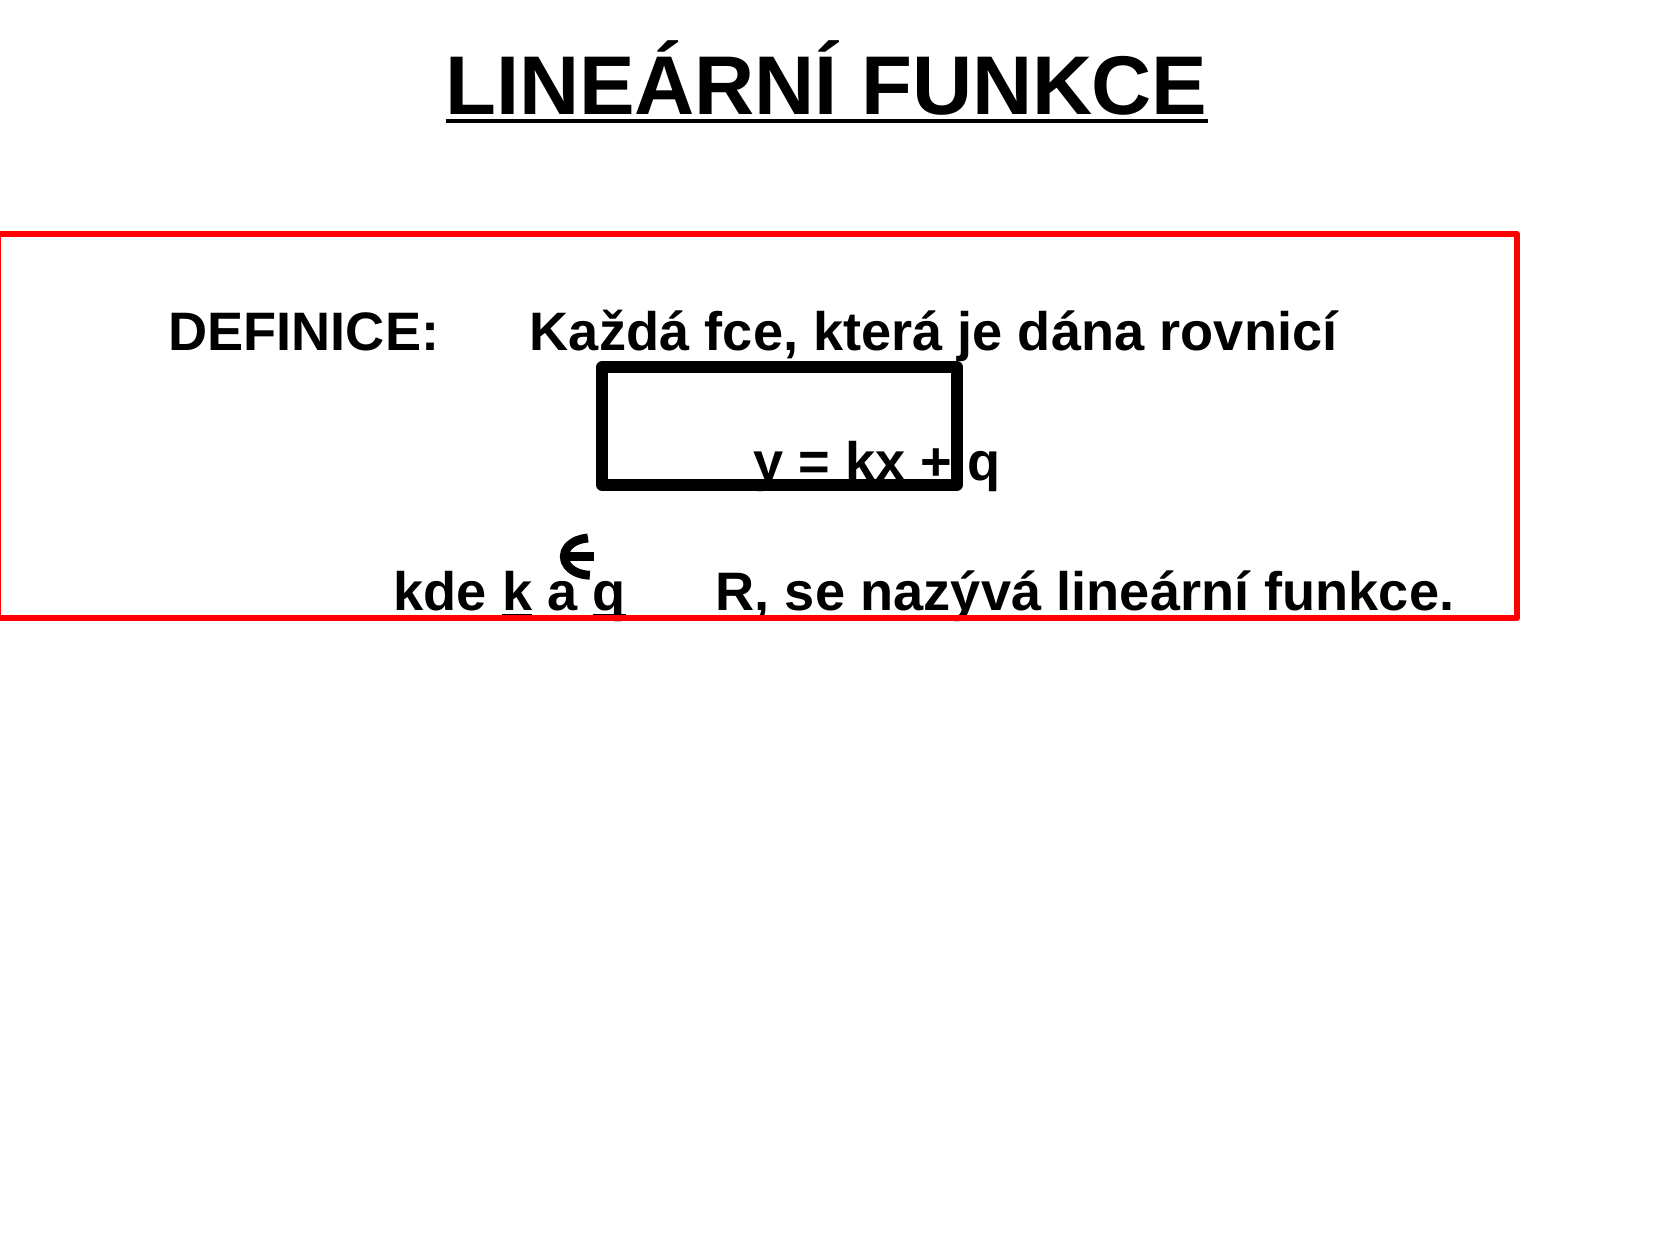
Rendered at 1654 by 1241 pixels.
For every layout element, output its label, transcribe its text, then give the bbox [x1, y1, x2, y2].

text_box LINEÁRNÍ FUNKCE [430, 23, 1223, 139]
text_box [0, 234, 1518, 619]
text_box DEFINICE: Každá fce, která je dána rovnicí y = kx + q kde k a q R, se nazývá lineární funkce. [153, 619, 1471, 629]
text_box DEFINICE: Každá fce, která je dána rovnicí y = kx + q kde k a q R, se nazývá lineární funkce. [153, 224, 1471, 234]
